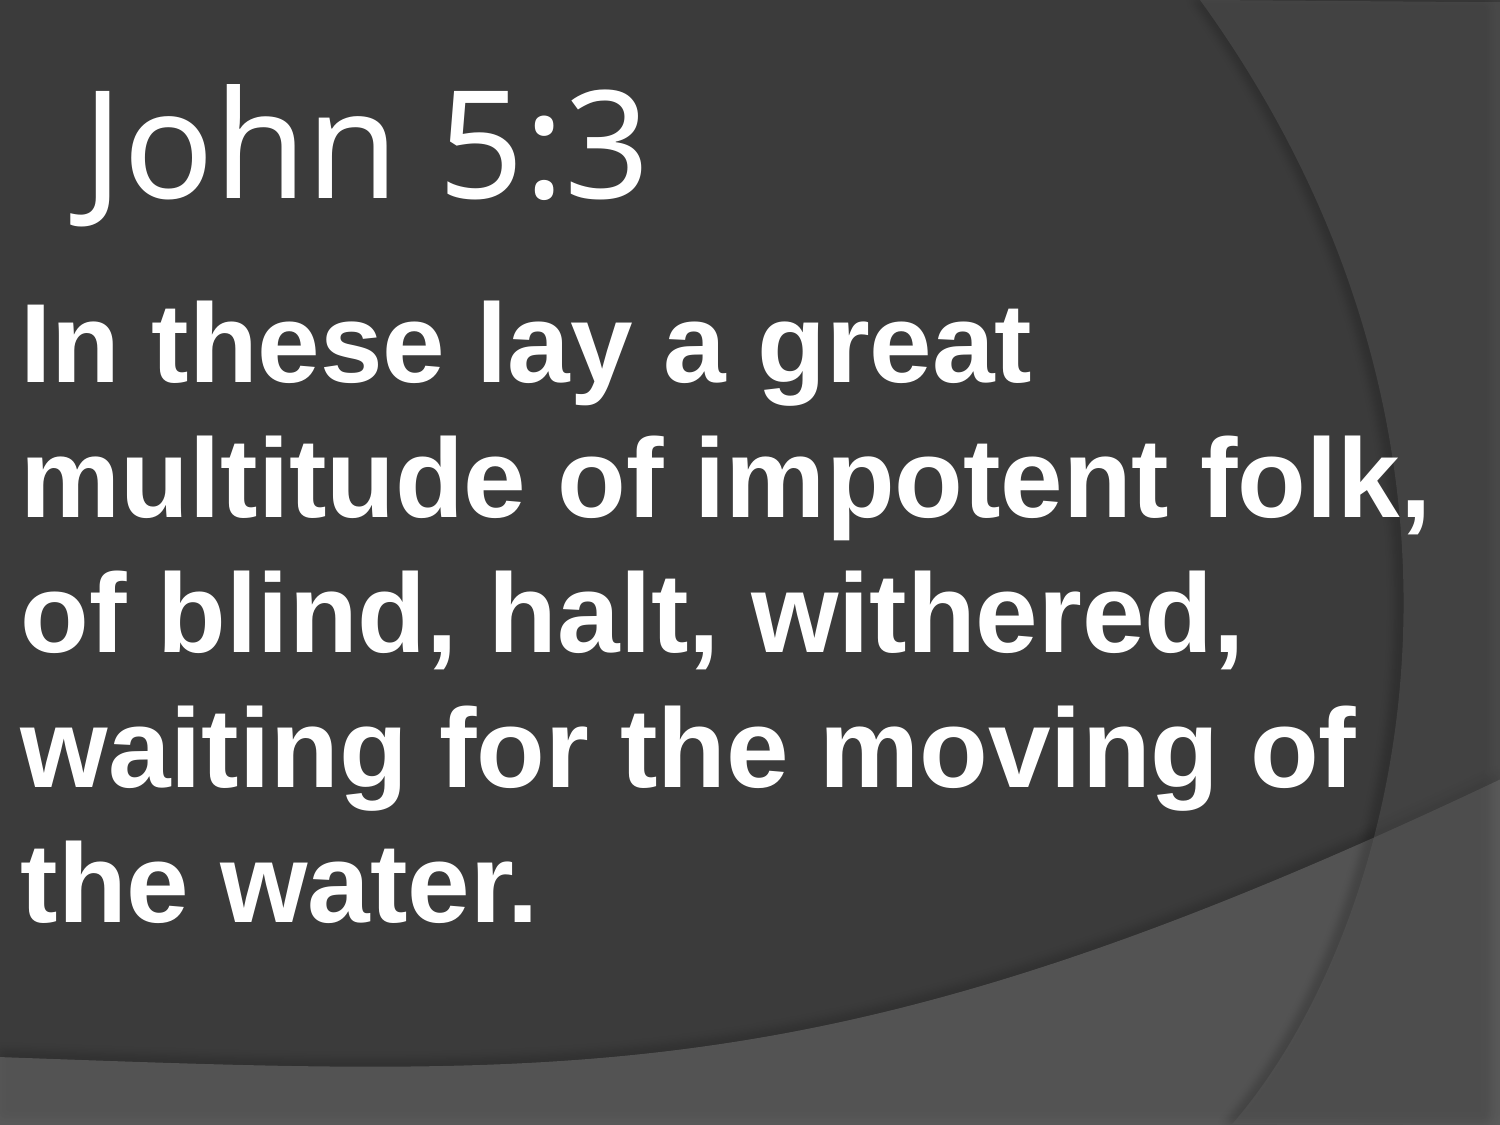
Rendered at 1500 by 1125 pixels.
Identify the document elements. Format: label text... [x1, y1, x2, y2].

list In these lay a great multitude of impotent folk, of blind, halt, withered, waiting for the moving of the water. [0, 262, 1488, 1125]
title John 5:3 [75, 45, 1300, 233]
